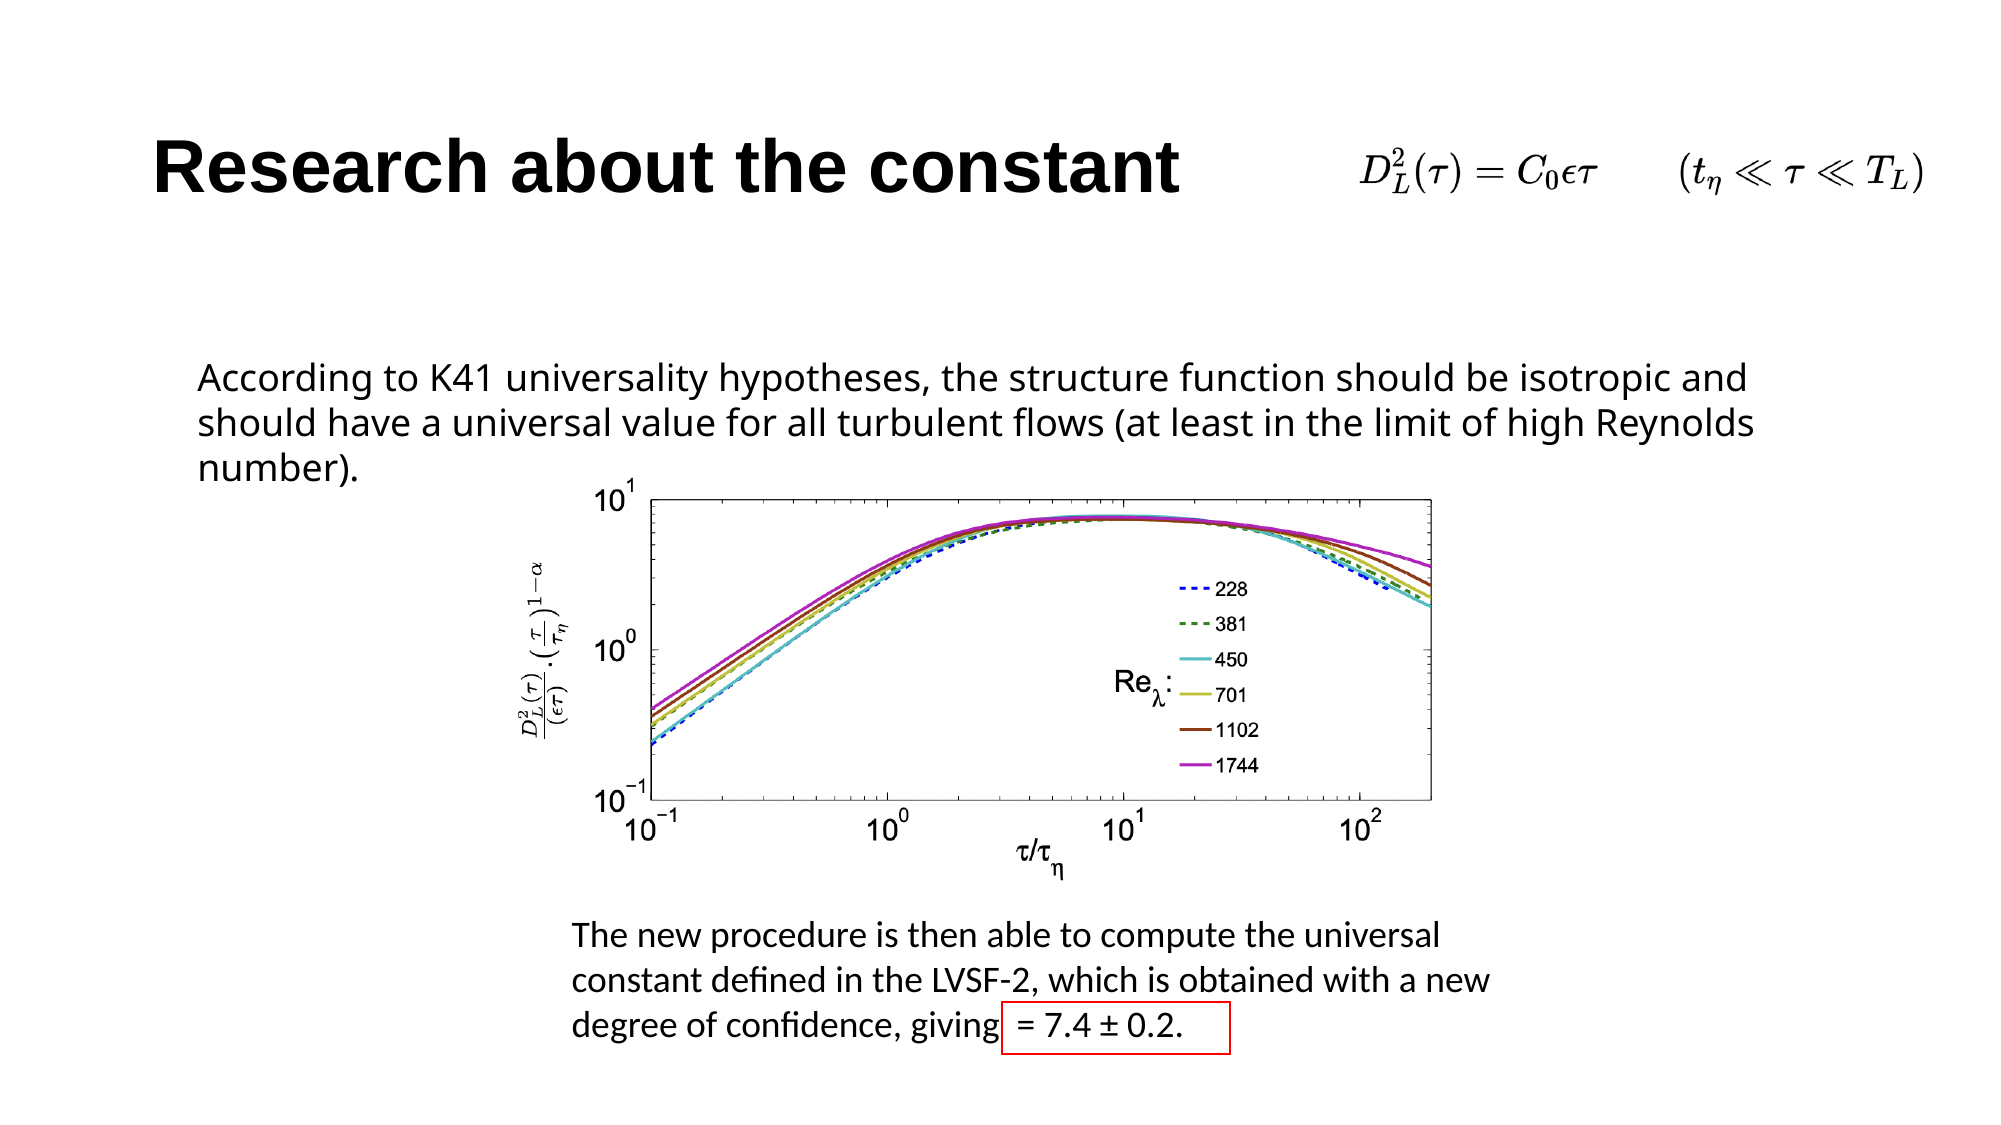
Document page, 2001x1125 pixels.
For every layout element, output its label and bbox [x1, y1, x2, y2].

text_box [1001, 1001, 1231, 1055]
picture [362, 469, 1638, 885]
picture [1343, 130, 1932, 207]
